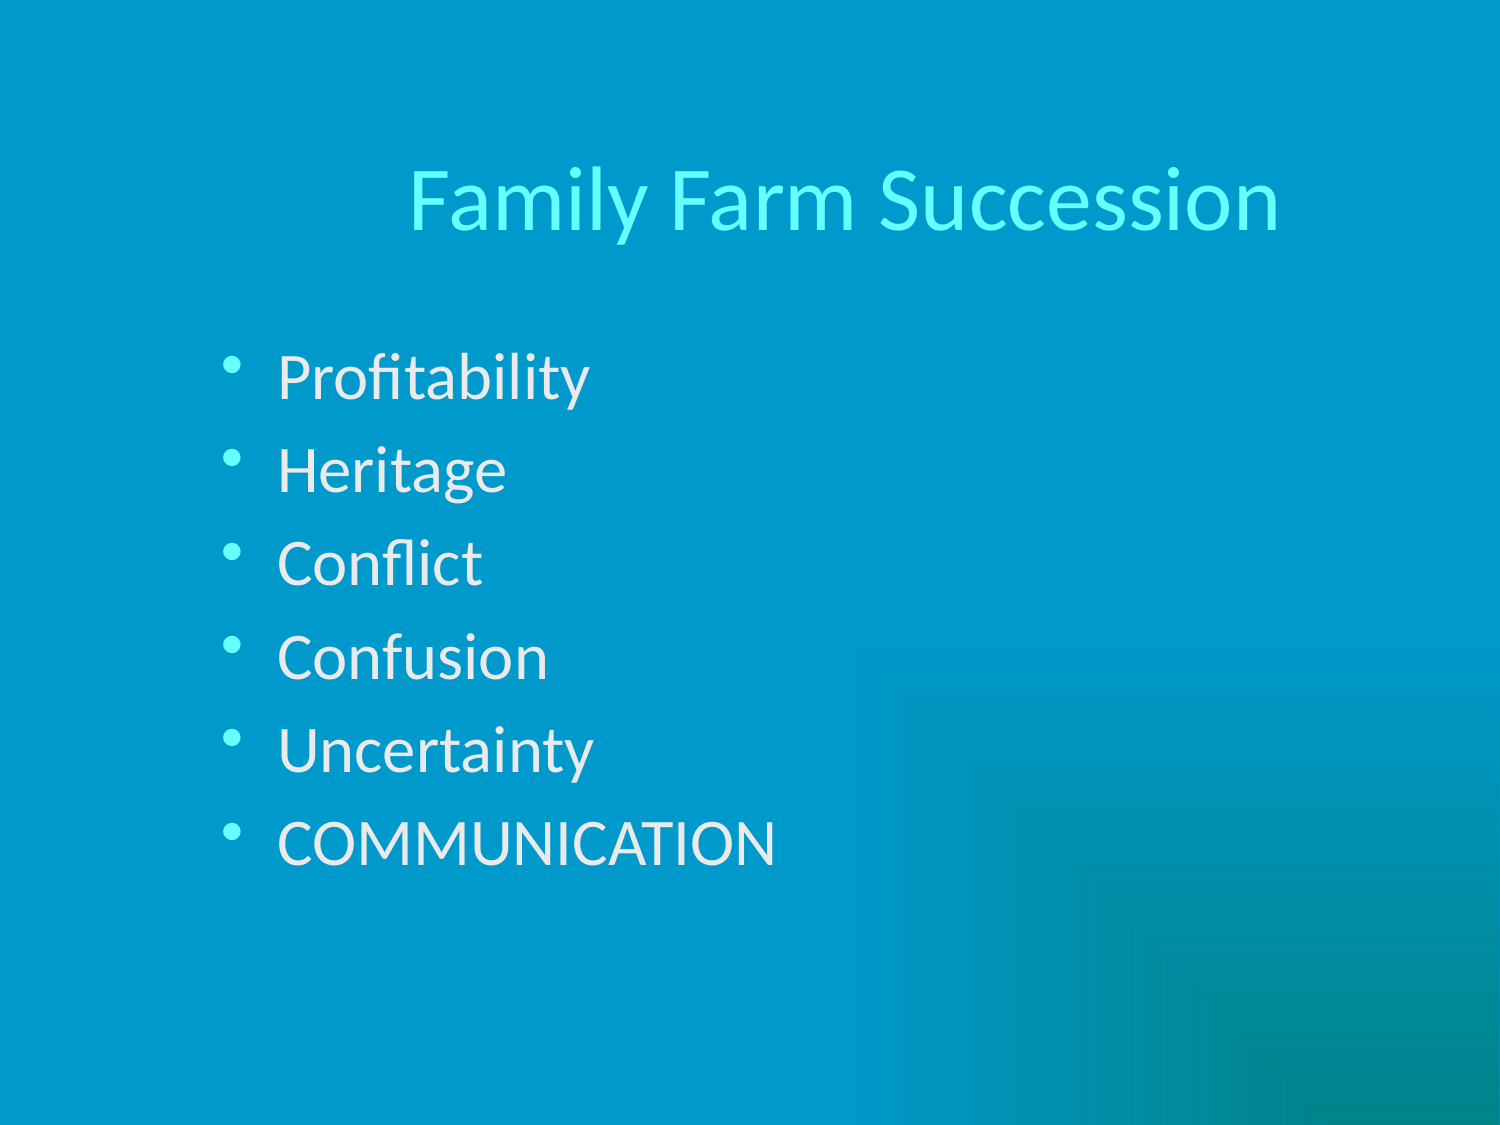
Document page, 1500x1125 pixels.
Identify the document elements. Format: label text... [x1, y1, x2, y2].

title Family Farm Succession [208, 99, 1484, 288]
list Profitability Heritage Conflict Confusion Uncertainty COMMUNICATION [205, 324, 1236, 1000]
